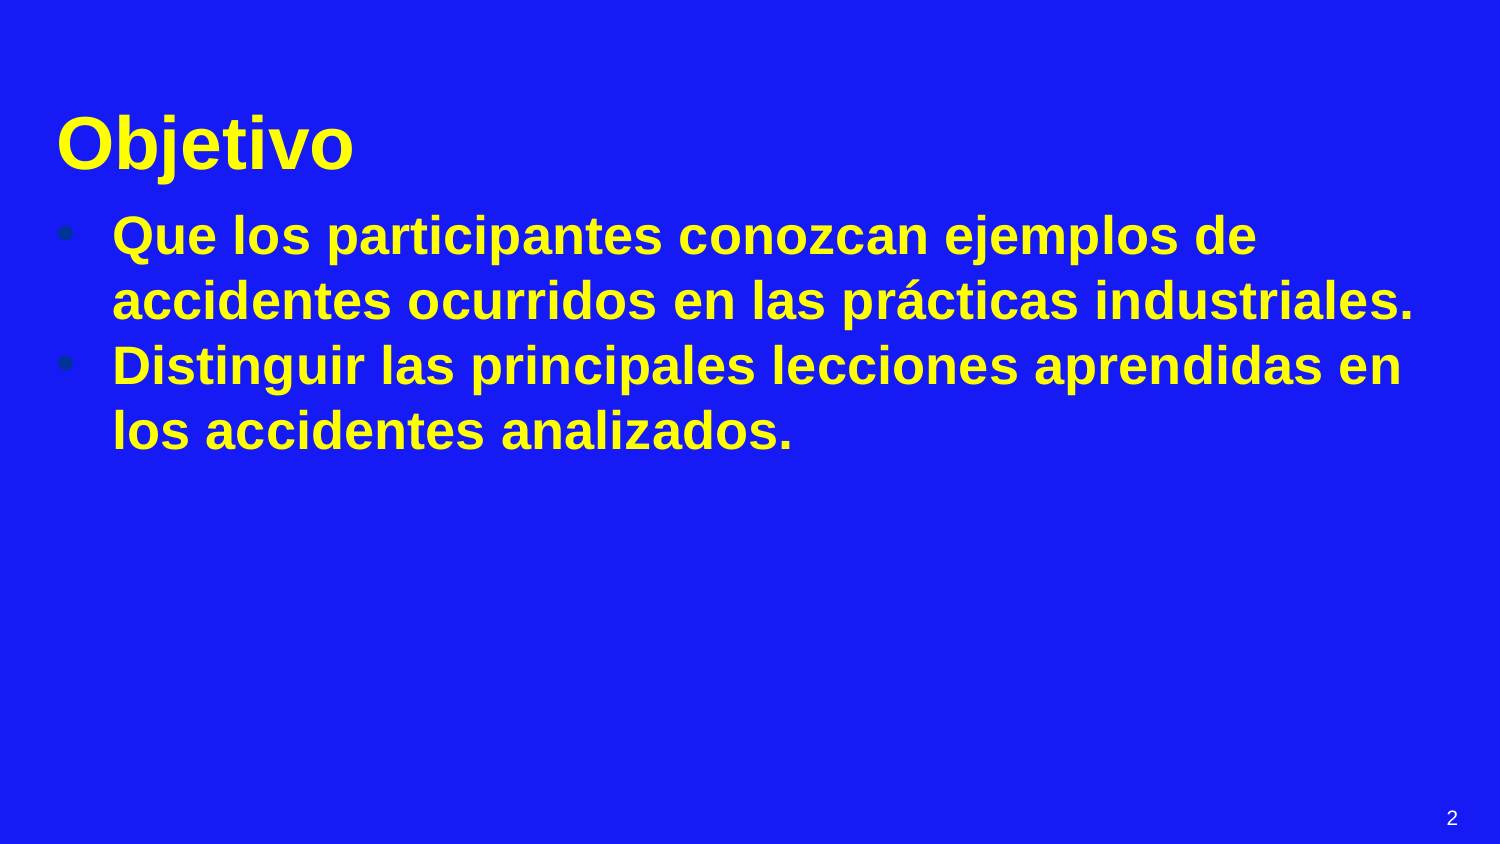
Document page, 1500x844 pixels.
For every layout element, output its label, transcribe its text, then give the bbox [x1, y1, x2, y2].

text_box Que los participantes conozcan ejemplos de accidentes ocurridos en las prácticas industriales. Distinguir las principales lecciones aprendidas en los accidentes analizados. [41, 192, 1473, 630]
text_box 2 [1389, 797, 1473, 834]
text_box Objetivo [41, 86, 1045, 192]
